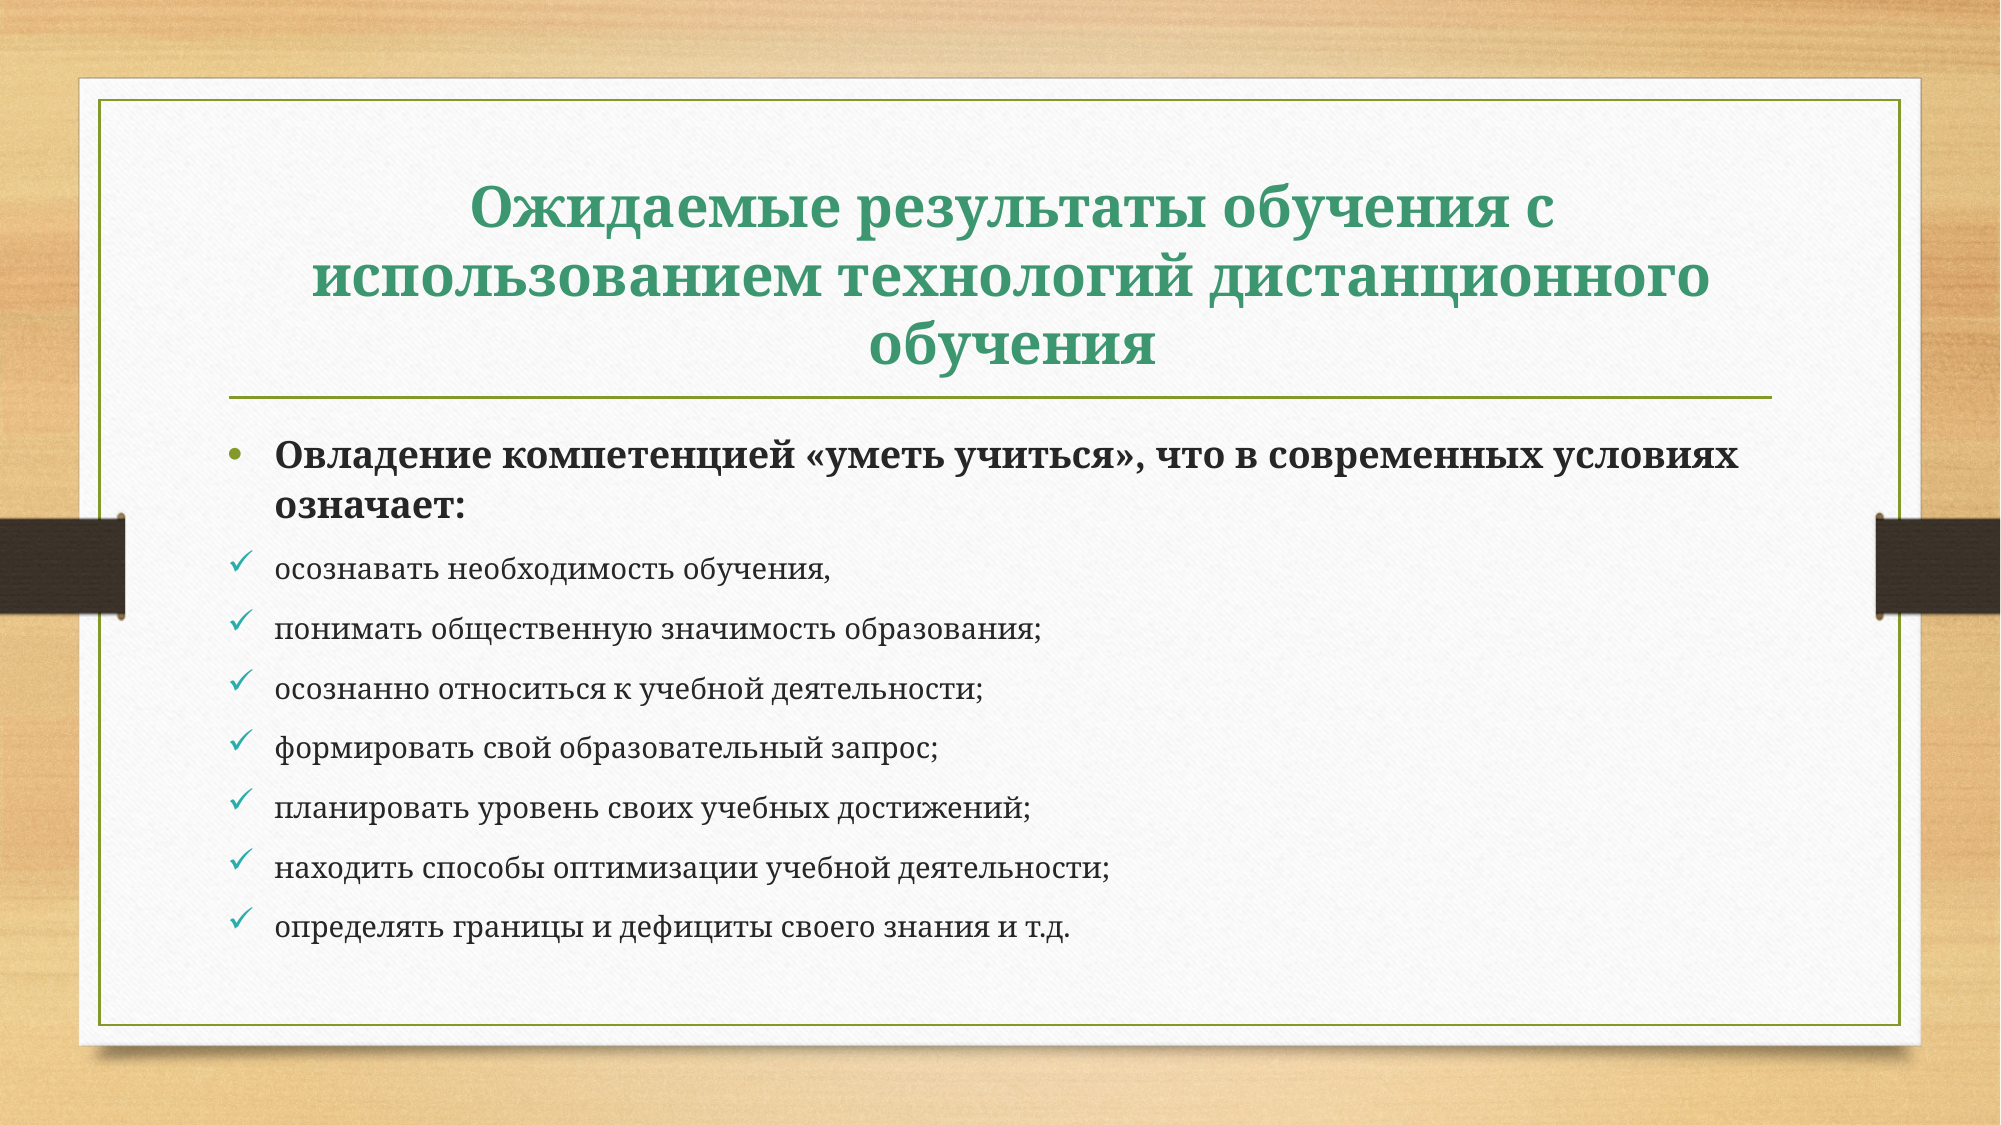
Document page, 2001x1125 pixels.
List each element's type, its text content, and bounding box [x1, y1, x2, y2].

title Ожидаемые результаты обучения с использованием технологий дистанционного обучения [212, 161, 1813, 448]
list Овладение компетенцией «уметь учиться», что в современных условиях означает: осознавать необходимость обучения, понимать общественную значимость образования; осознанно относиться к учебной деятельности; формировать свой образовательный запрос; планировать уровень своих учебных достижений; находить способы оптимизации учебной деятельности; определять границы и дефициты своего знания и т.д. [212, 419, 1788, 964]
picture [0, 0, 2001, 1125]
